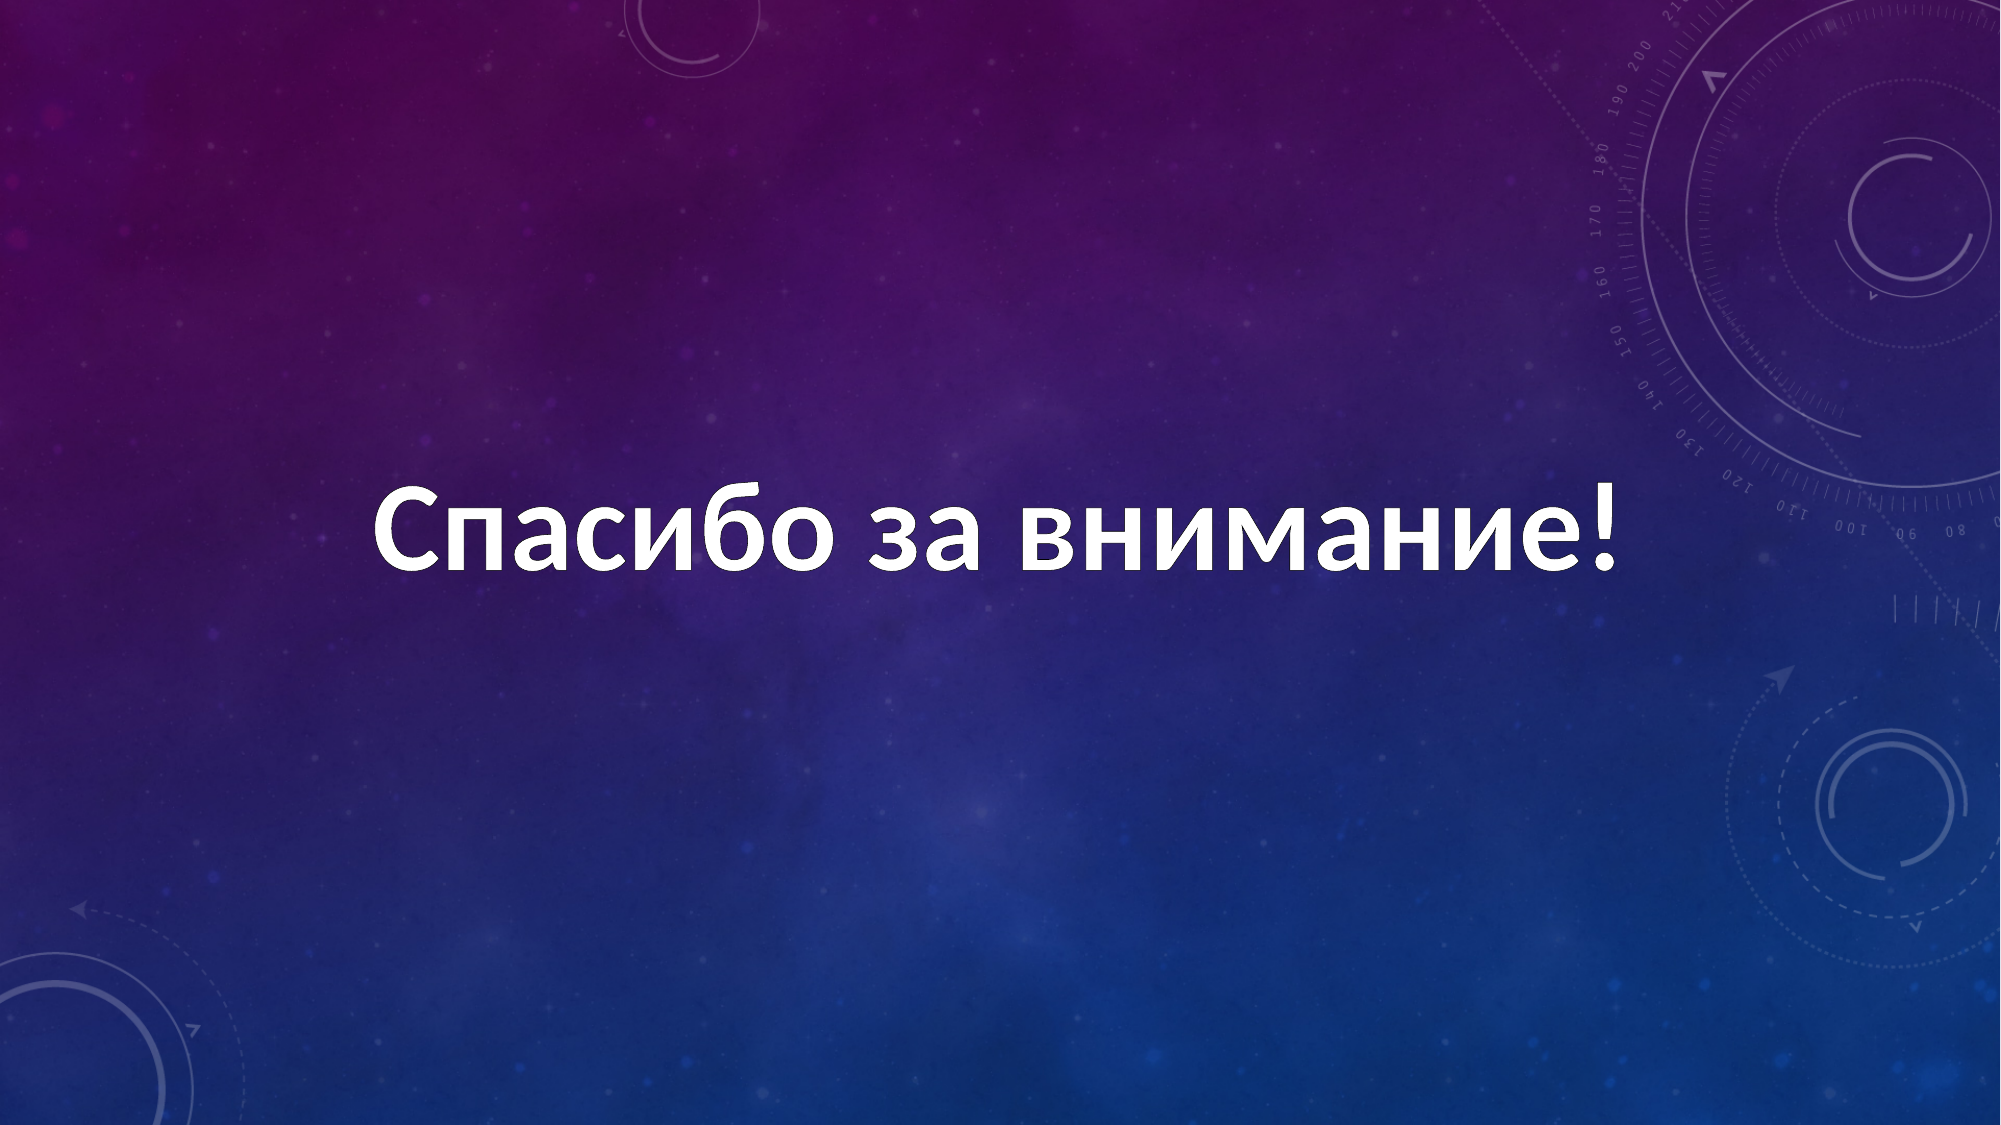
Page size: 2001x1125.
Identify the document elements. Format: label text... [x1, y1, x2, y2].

text_box Спасибо за внимание! [304, 433, 1695, 604]
picture [0, 0, 2001, 1125]
